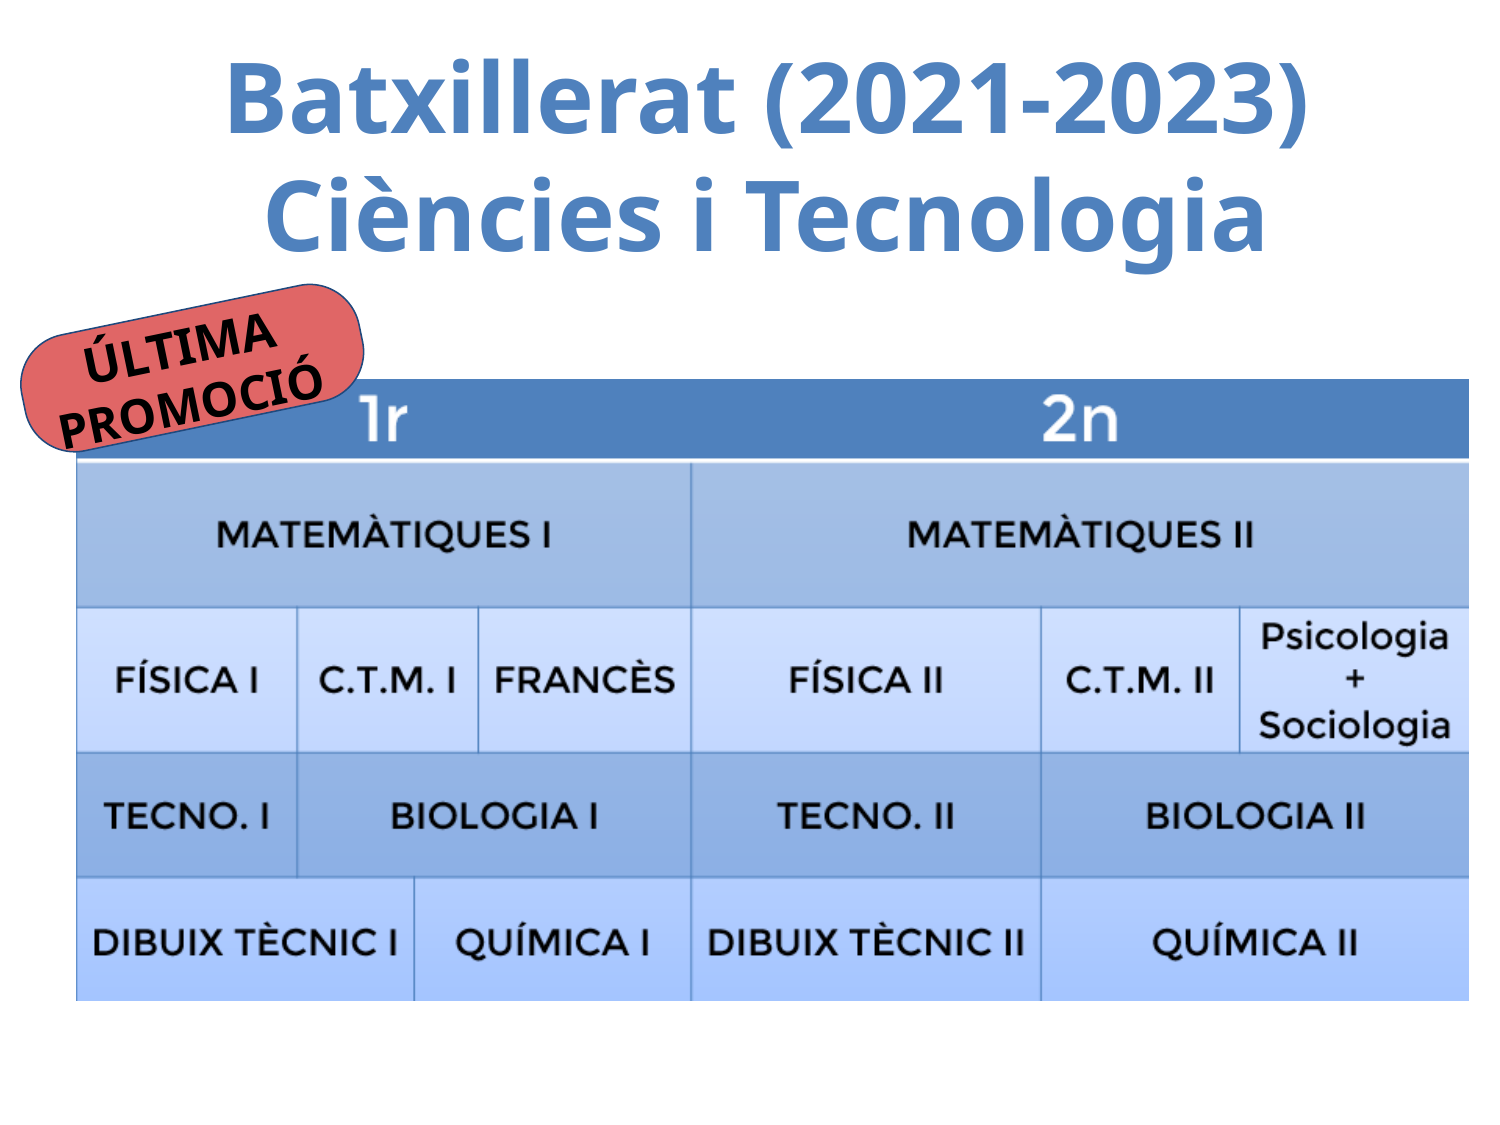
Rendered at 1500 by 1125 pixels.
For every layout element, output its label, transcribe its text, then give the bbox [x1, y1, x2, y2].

text_box Batxillerat (2021-2023) Ciències i Tecnologia [16, 33, 1500, 288]
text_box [0, 266, 373, 484]
picture [75, 378, 1469, 1002]
